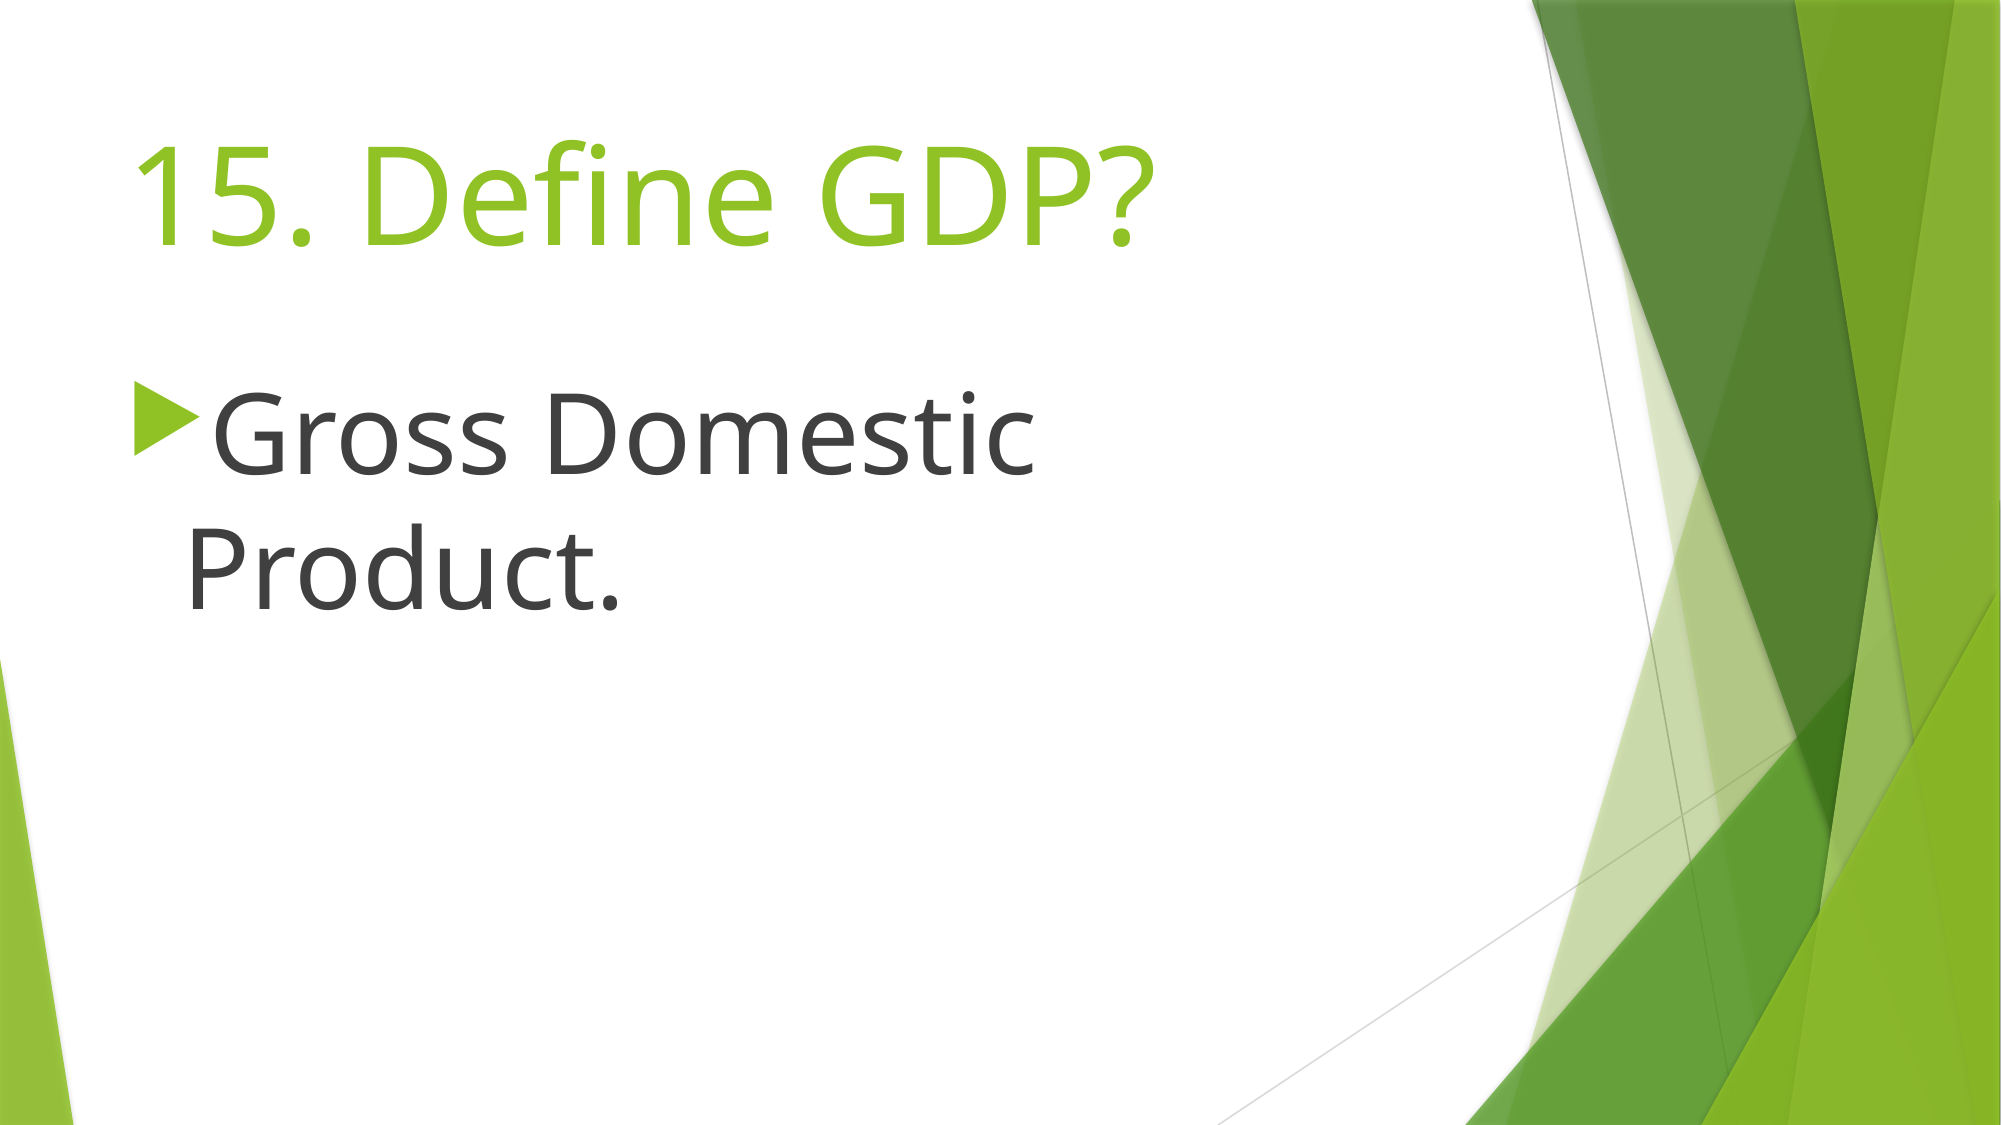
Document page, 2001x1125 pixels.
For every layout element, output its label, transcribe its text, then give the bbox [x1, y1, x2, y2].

list Gross Domestic Product. [111, 354, 1522, 992]
title 15. Define GDP? [111, 99, 1522, 317]
